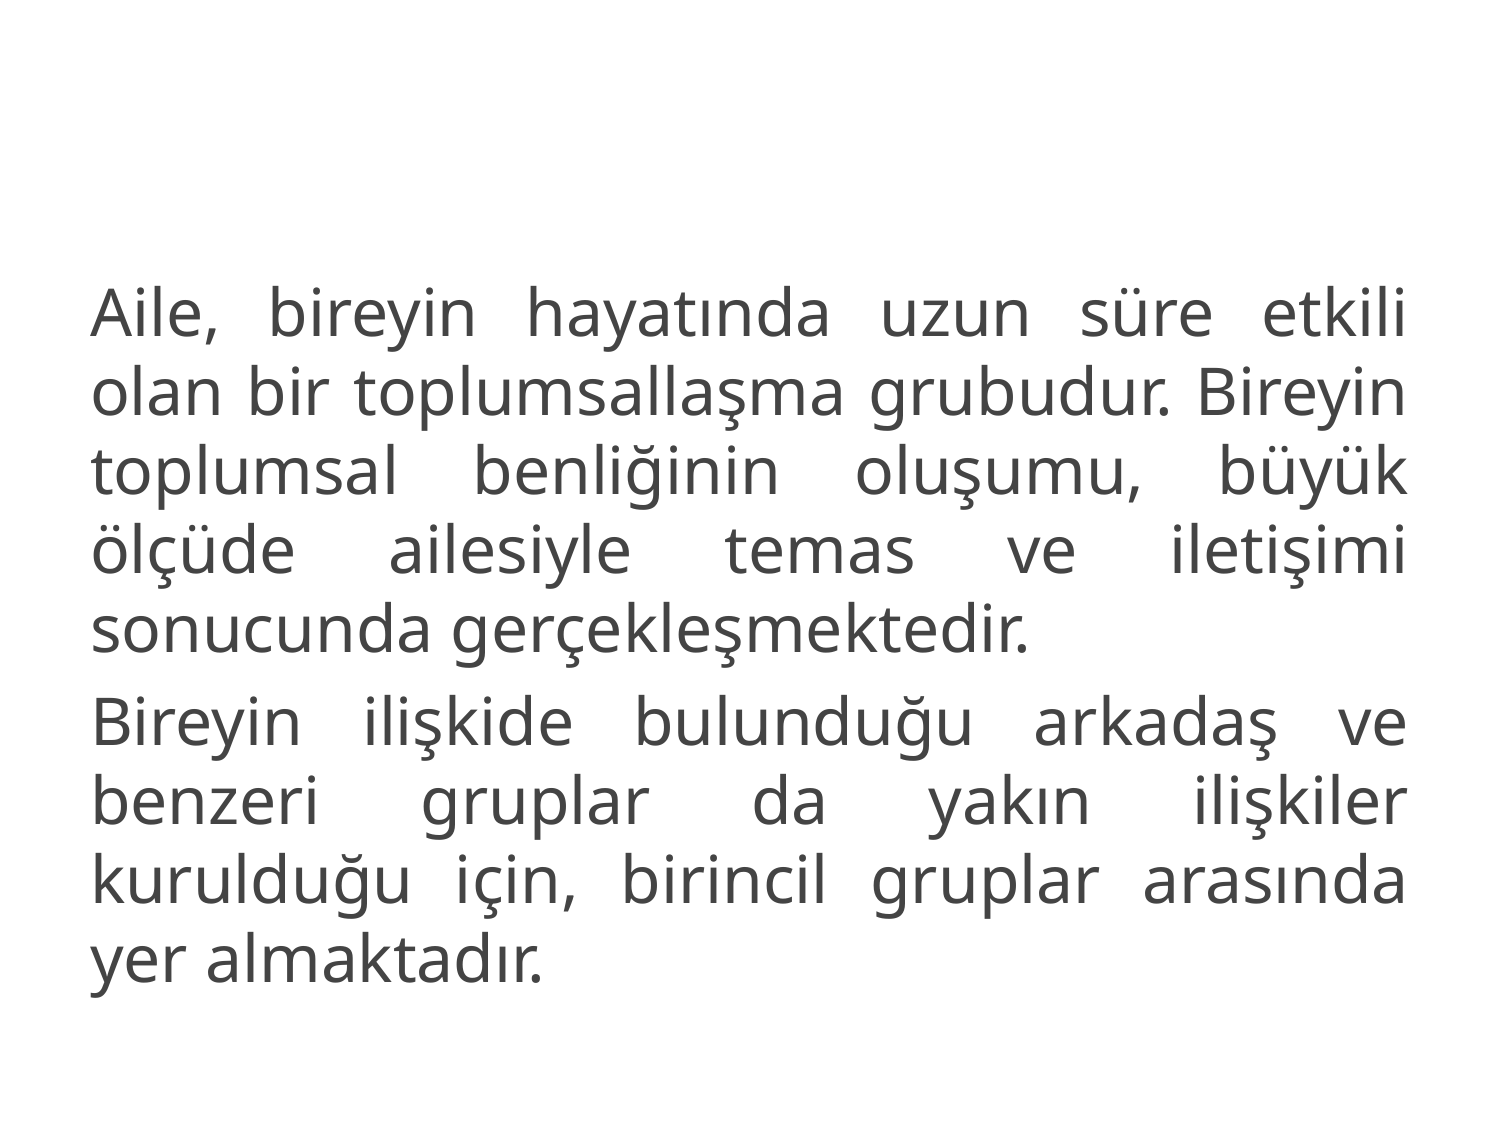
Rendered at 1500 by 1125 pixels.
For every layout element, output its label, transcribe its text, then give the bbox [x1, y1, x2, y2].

list Aile, bireyin hayatında uzun süre etkili olan bir toplumsallaşma grubudur. Bireyin toplumsal benliğinin oluşumu, büyük ölçüde ailesiyle temas ve iletişimi sonucunda gerçekleşmektedir. Bireyin ilişkide bulunduğu arkadaş ve benzeri gruplar da yakın ilişkiler kurulduğu için, birincil gruplar arasında yer almaktadır. [75, 262, 1425, 1005]
